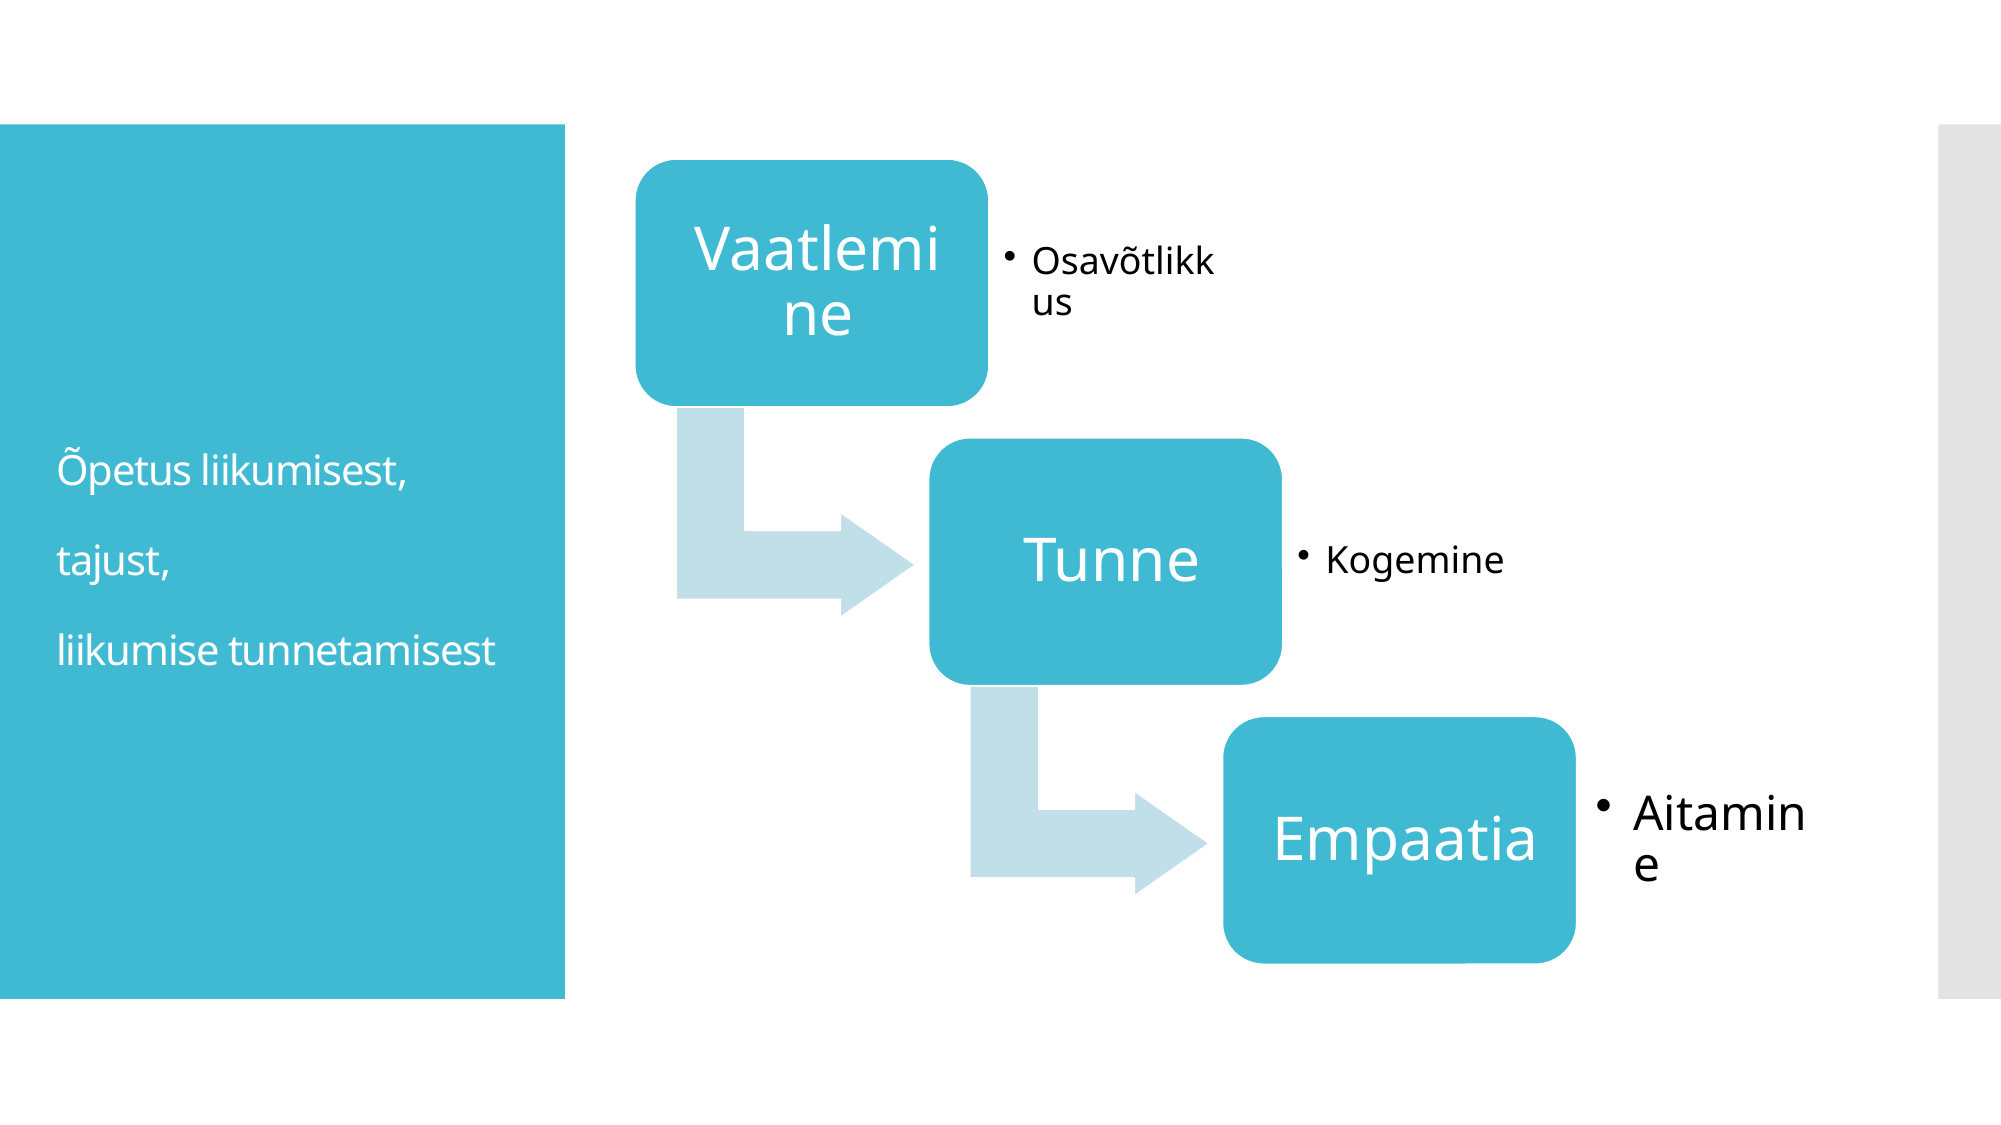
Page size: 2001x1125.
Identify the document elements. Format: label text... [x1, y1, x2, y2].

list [634, 141, 1835, 982]
title Õpetus liikumisest, tajust, liikumise tunnetamisest [41, 184, 525, 940]
